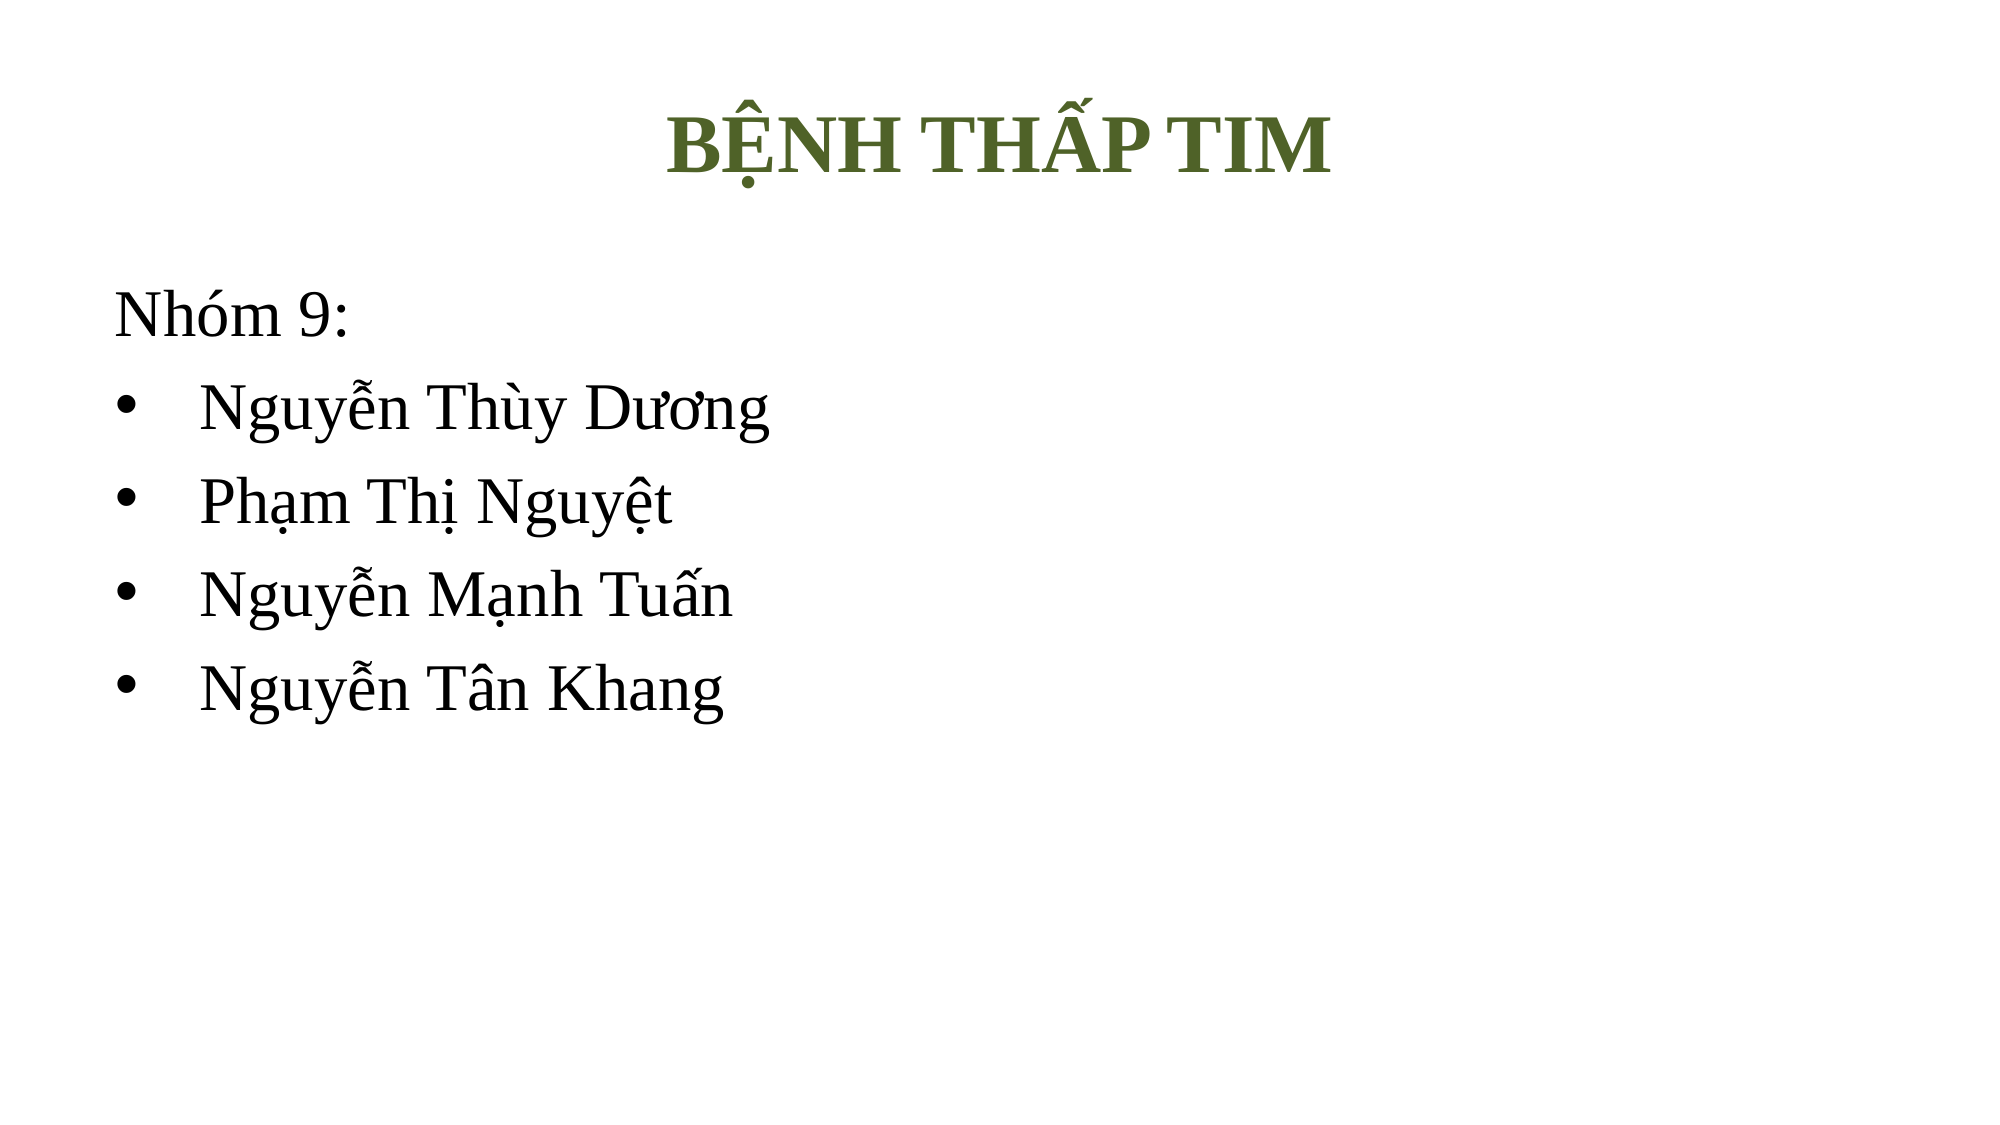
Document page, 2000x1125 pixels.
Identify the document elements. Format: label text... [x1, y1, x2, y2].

title BỆNH THẤP TIM [99, 45, 1900, 233]
list Nhóm 9: Nguyễn Thùy Dương Phạm Thị Nguyệt Nguyễn Mạnh Tuấn Nguyễn Tân Khang [99, 262, 1900, 1005]
